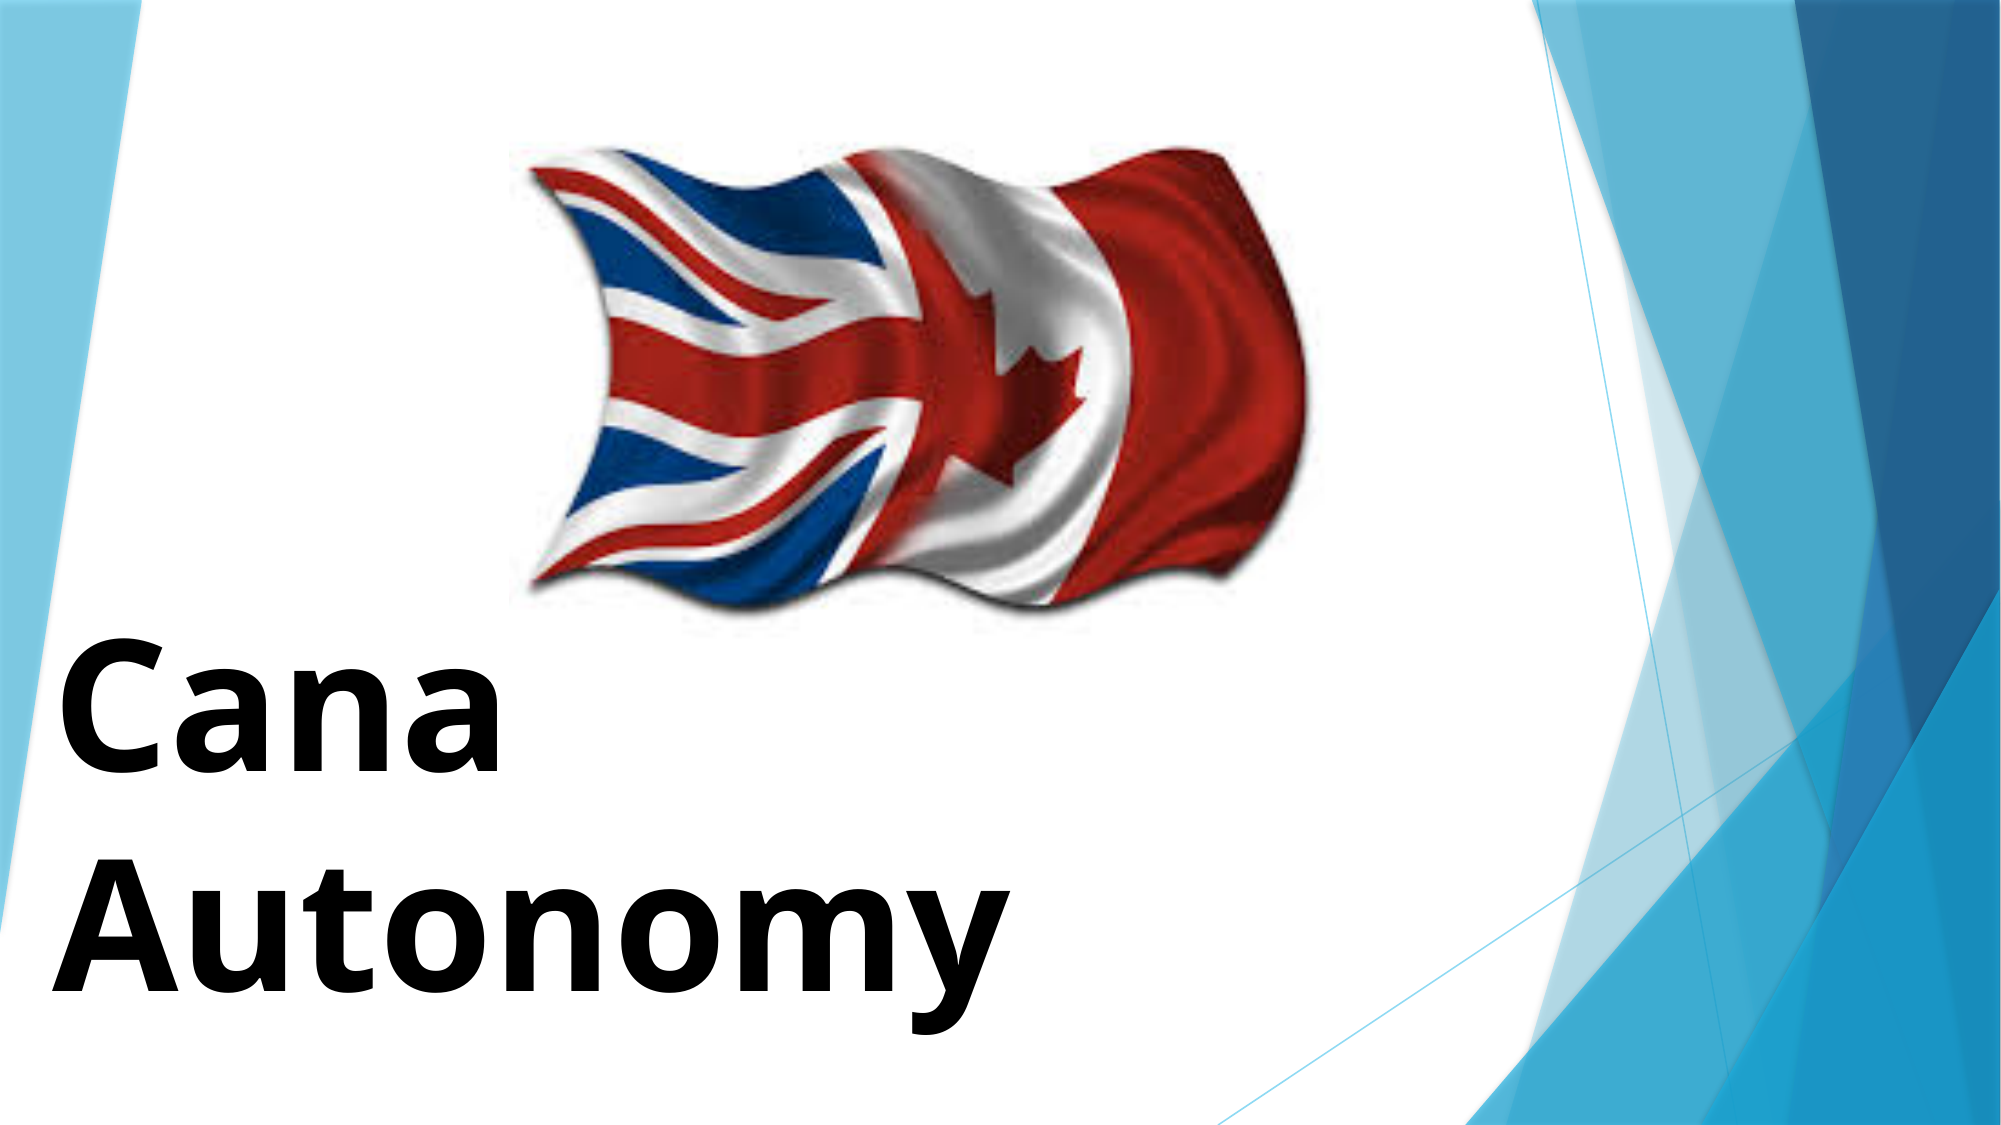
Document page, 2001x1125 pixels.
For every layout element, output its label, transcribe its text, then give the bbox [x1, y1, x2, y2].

title Canadian Autonomy [37, 787, 1917, 1036]
picture [509, 0, 1328, 788]
